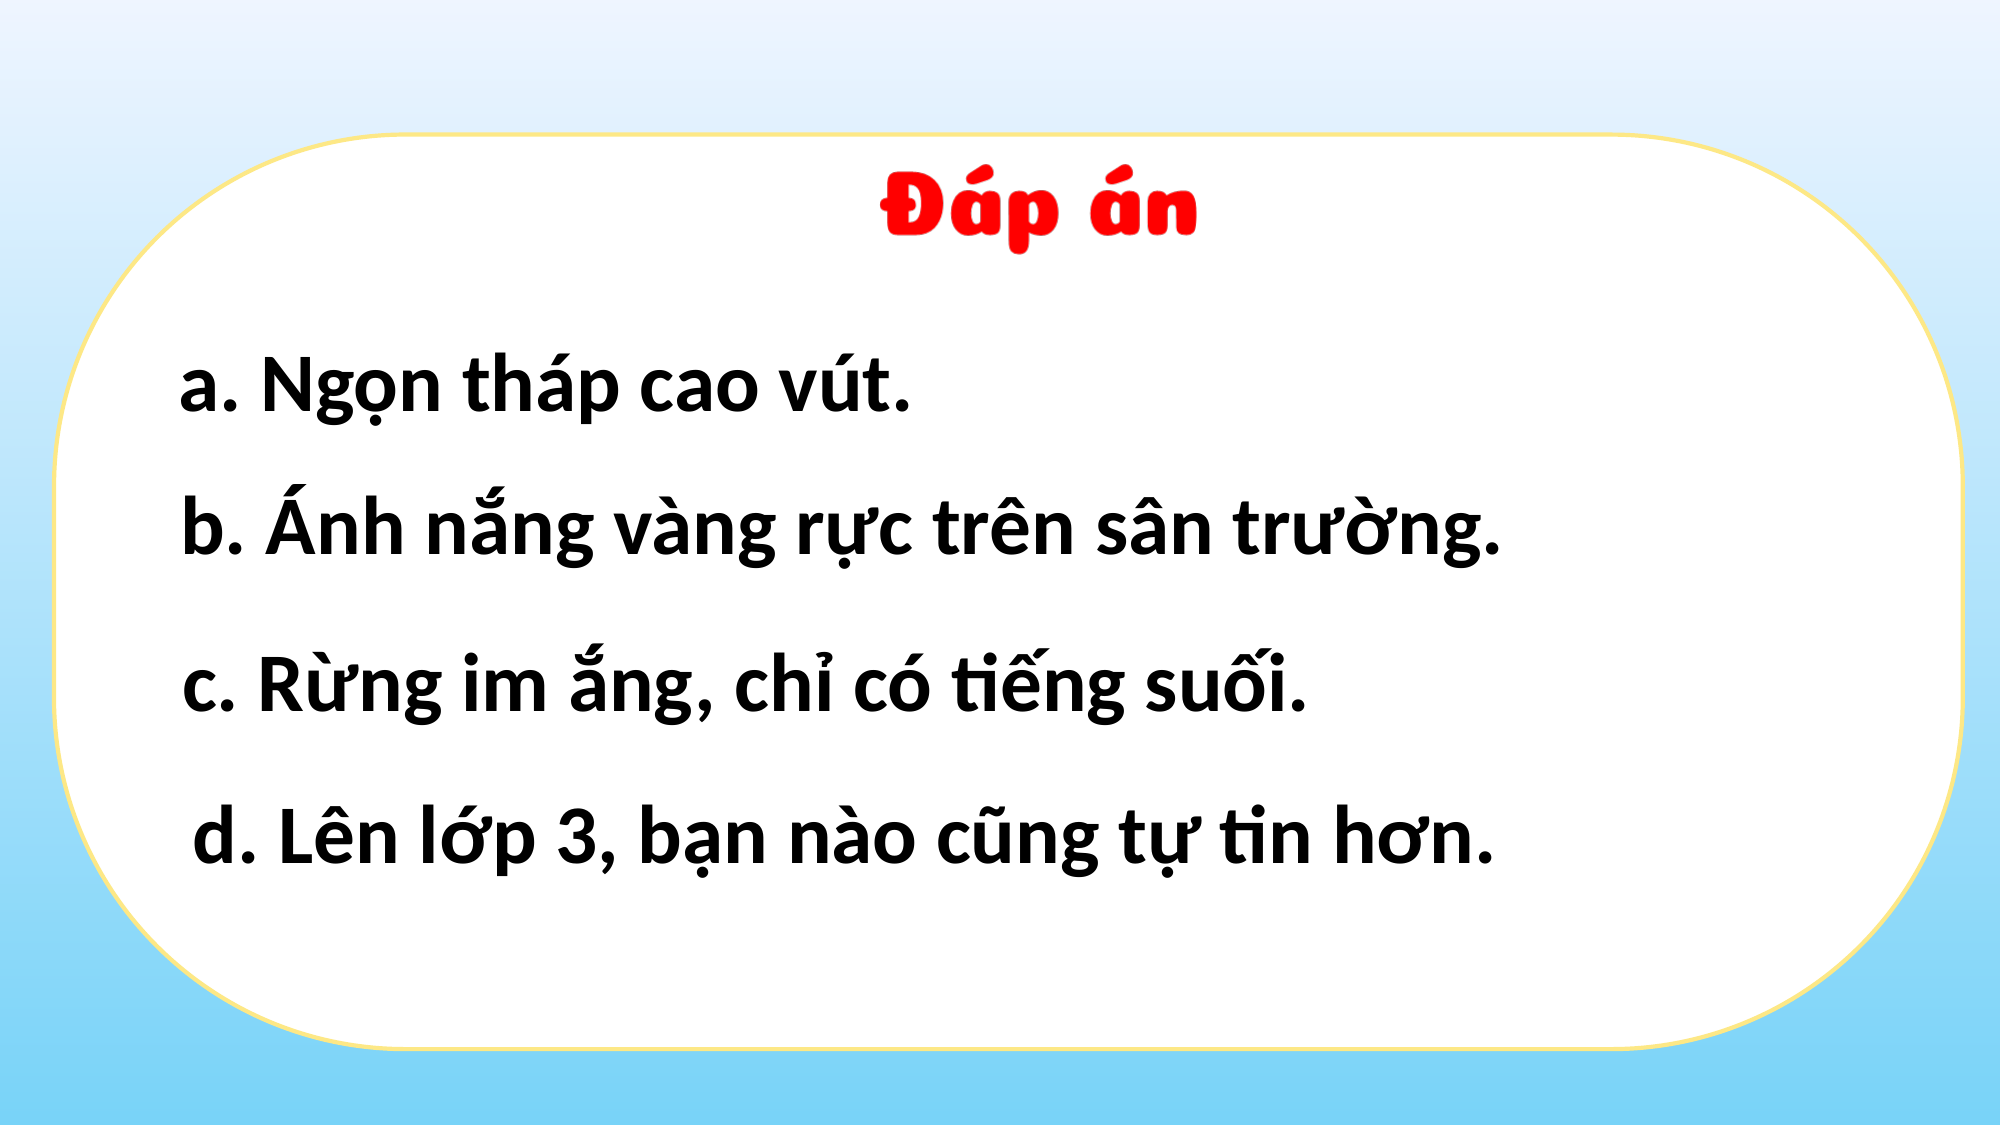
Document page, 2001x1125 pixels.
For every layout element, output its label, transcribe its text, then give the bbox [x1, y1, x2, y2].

text_box d. Lên lớp 3, bạn nào cũng tự tin hơn. [177, 772, 1698, 888]
picture [824, 123, 1256, 318]
text_box b. Ánh nắng vàng rực trên sân trường. [165, 463, 1685, 579]
text_box a. Ngọn tháp cao vút. [163, 320, 1453, 436]
text_box [51, 132, 1965, 1052]
text_box c. Rừng im ắng, chỉ có tiếng suối. [167, 620, 1687, 736]
